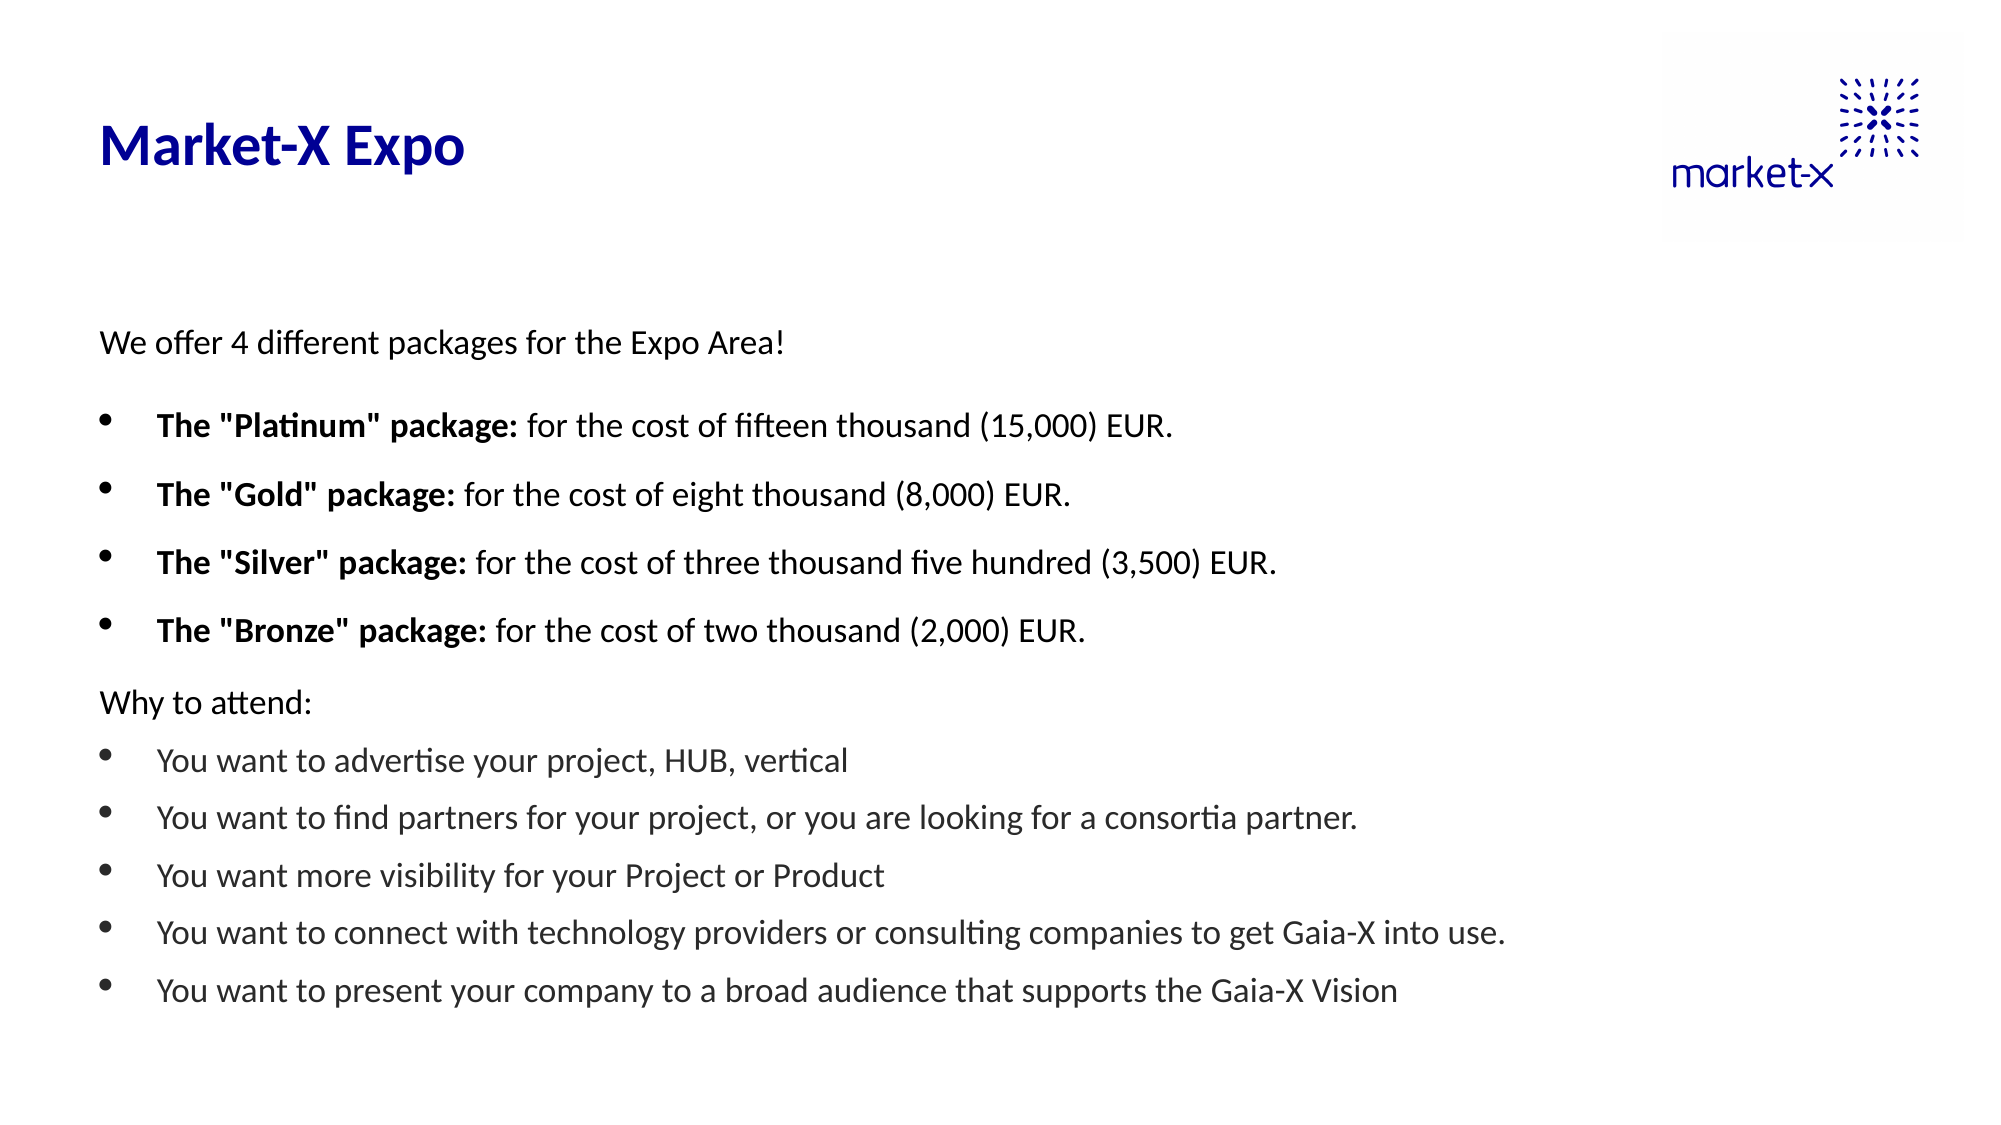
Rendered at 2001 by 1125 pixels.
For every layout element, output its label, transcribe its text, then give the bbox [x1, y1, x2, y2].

text_box Market-X Expo [84, 106, 1462, 227]
list We offer 4 different packages for the Expo Area! The "Platinum" package: for the cost of fifteen thousand (15,000) EUR. The "Gold" package: for the cost of eight thousand (8,000) EUR. The "Silver" package: for the cost of three thousand five hundred (3,500) EUR. The "Bronze" package: for the cost of two thousand (2,000) EUR. Why to attend: You want to advertise your project, HUB, vertical You want to find partners for your project, or you are looking for a consortia partner. You want more visibility for your Project or Product You want to connect with technology providers or consulting companies to get Gaia-X into use. You want to present your company to a broad audience that supports the Gaia-X Vision [84, 305, 1810, 1019]
picture [1662, 32, 1964, 242]
